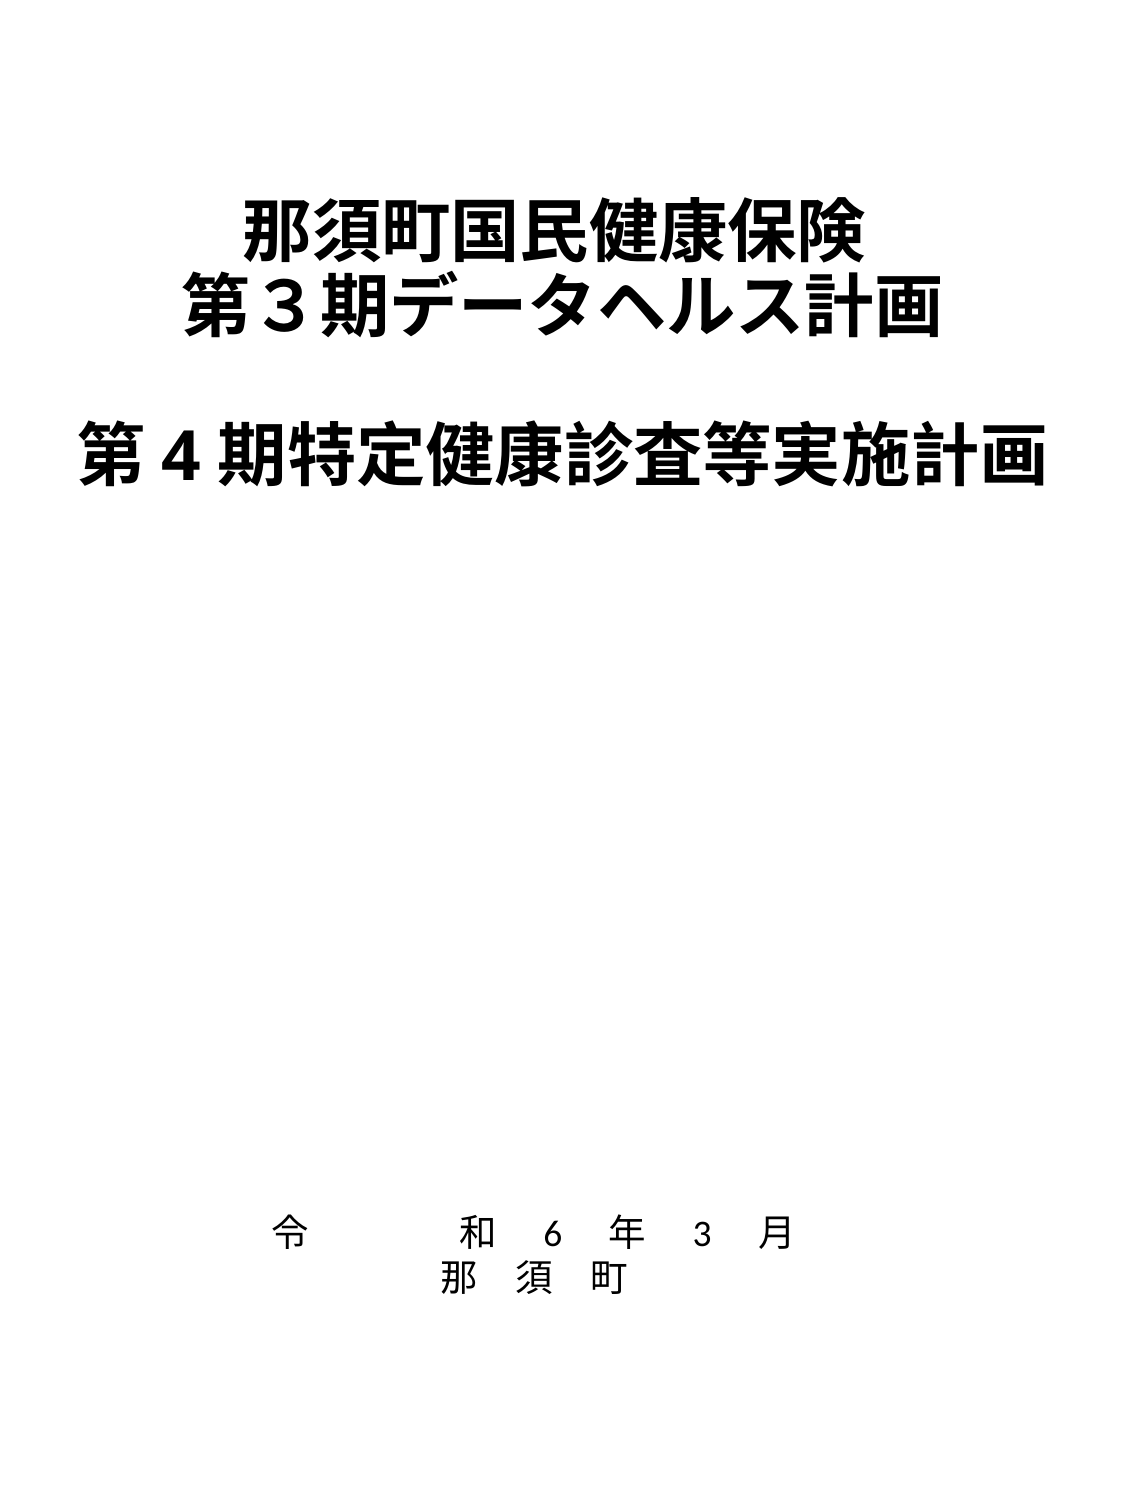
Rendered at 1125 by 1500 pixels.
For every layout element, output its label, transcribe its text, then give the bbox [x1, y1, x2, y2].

title 那須町国民健康保険 第３期データヘルス計画 第4期特定健康診査等実施計画 [43, 67, 1082, 662]
text_box 令 和 6 年 3 月 那 須 町 [257, 1201, 811, 1307]
